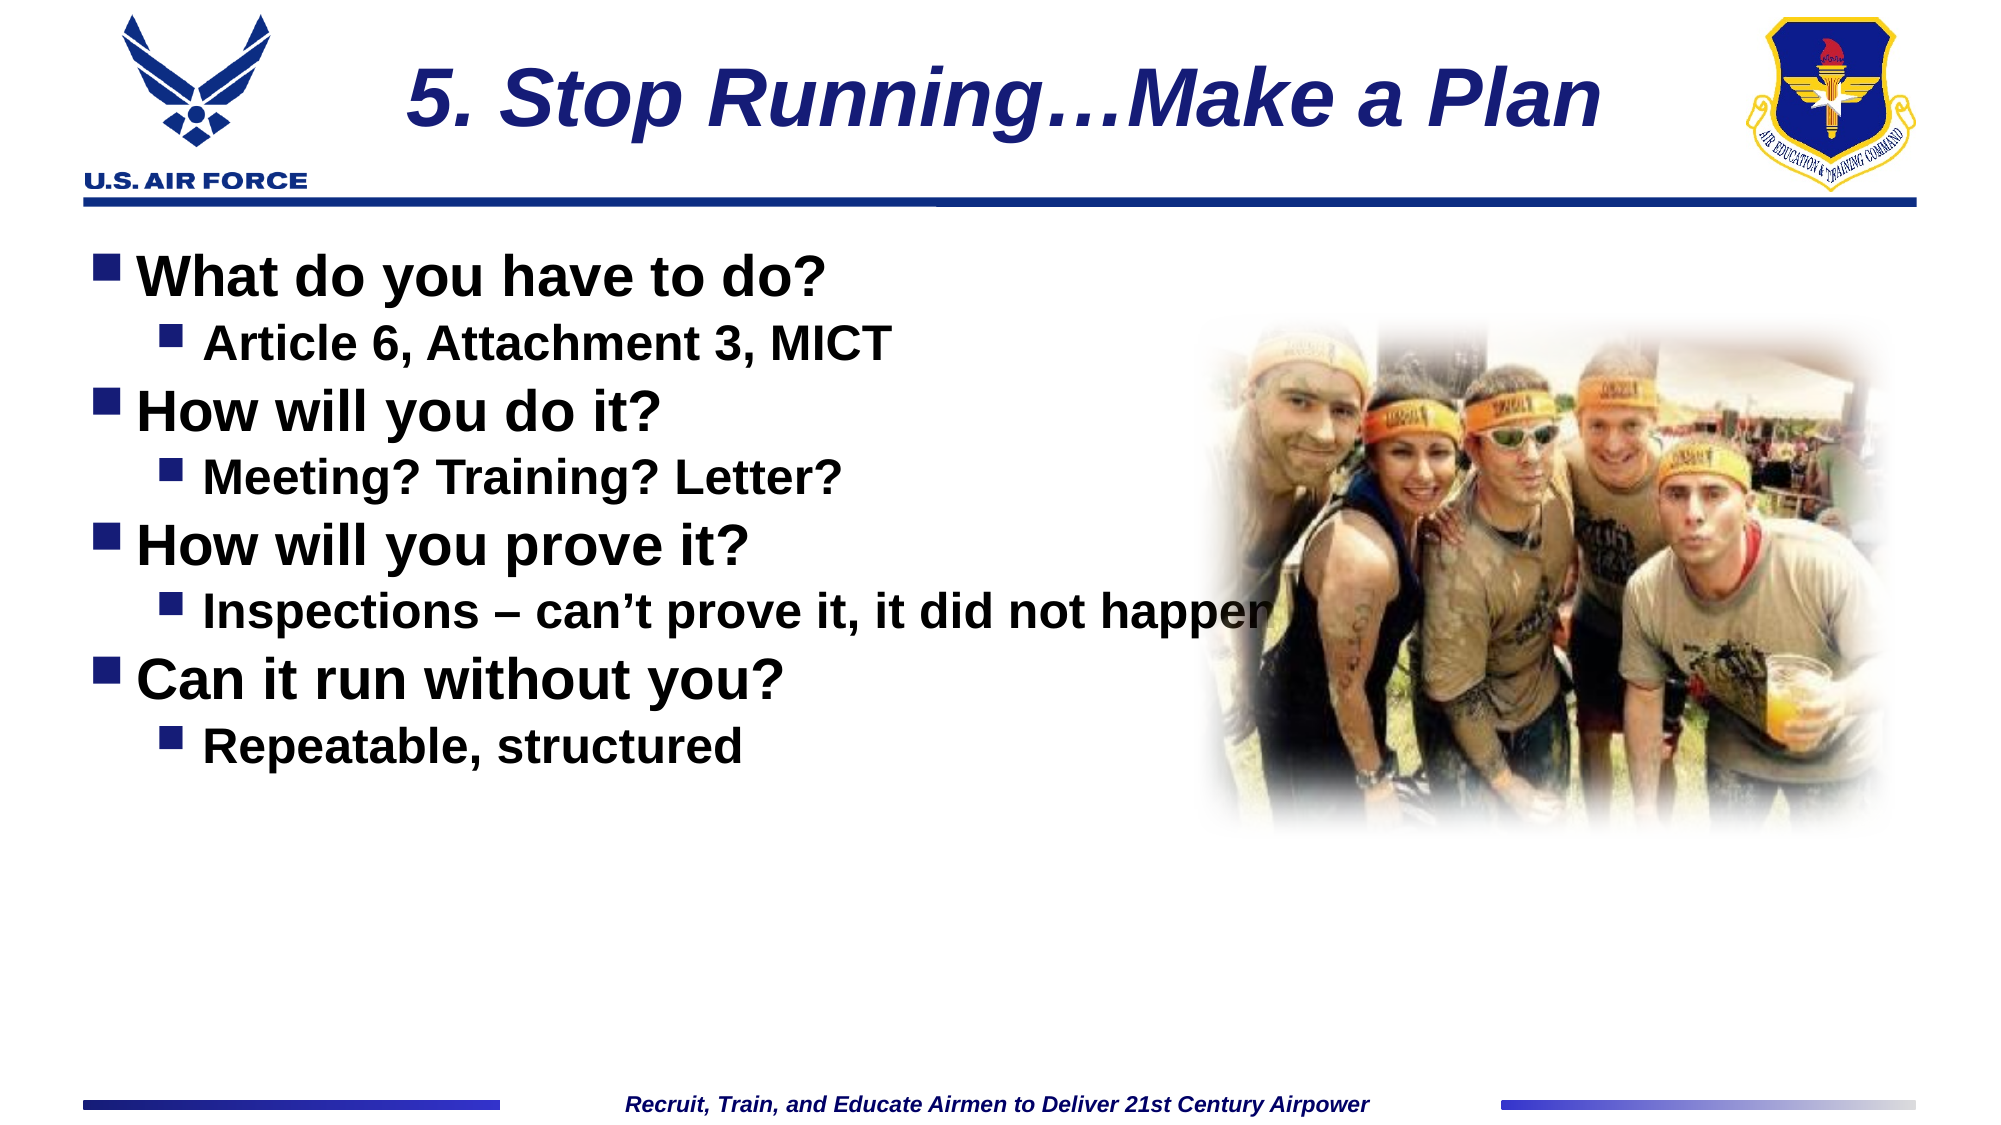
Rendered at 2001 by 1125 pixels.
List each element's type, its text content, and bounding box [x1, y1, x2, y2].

title 5. Stop Running…Make a Plan [363, 0, 1648, 187]
picture [1193, 312, 1897, 840]
picture [1746, 17, 1916, 192]
list What do you have to do? Article 6, Attachment 3, MICT How will you do it? Meeting? Training? Letter? How will you prove it? Inspections – can’t prove it, it did not happen Can it run without you? Repeatable, structured [74, 230, 1404, 906]
picture [85, 14, 307, 189]
